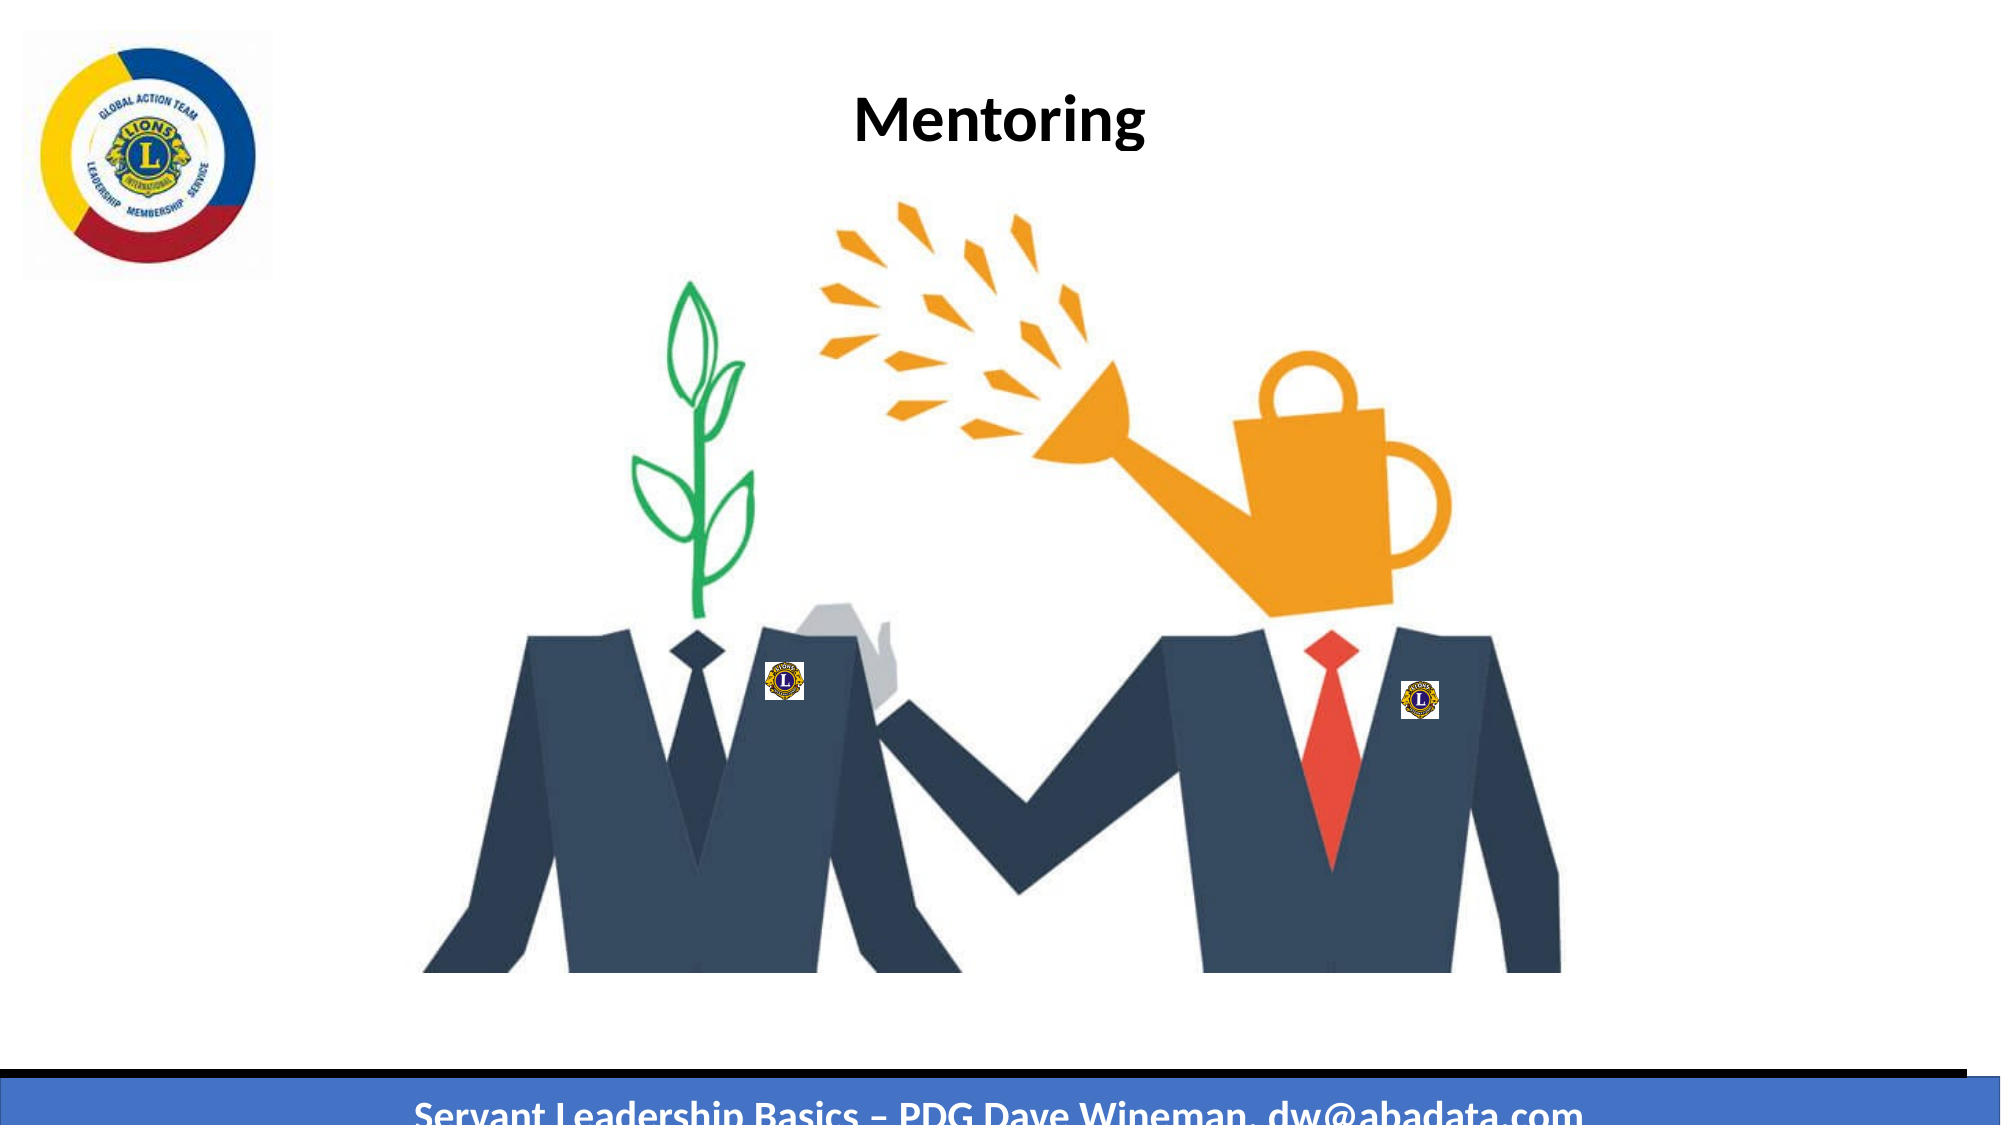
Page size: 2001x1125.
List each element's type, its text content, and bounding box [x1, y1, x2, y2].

picture [22, 30, 273, 281]
picture [384, 151, 1616, 974]
text_box Mentoring [508, 66, 1492, 151]
